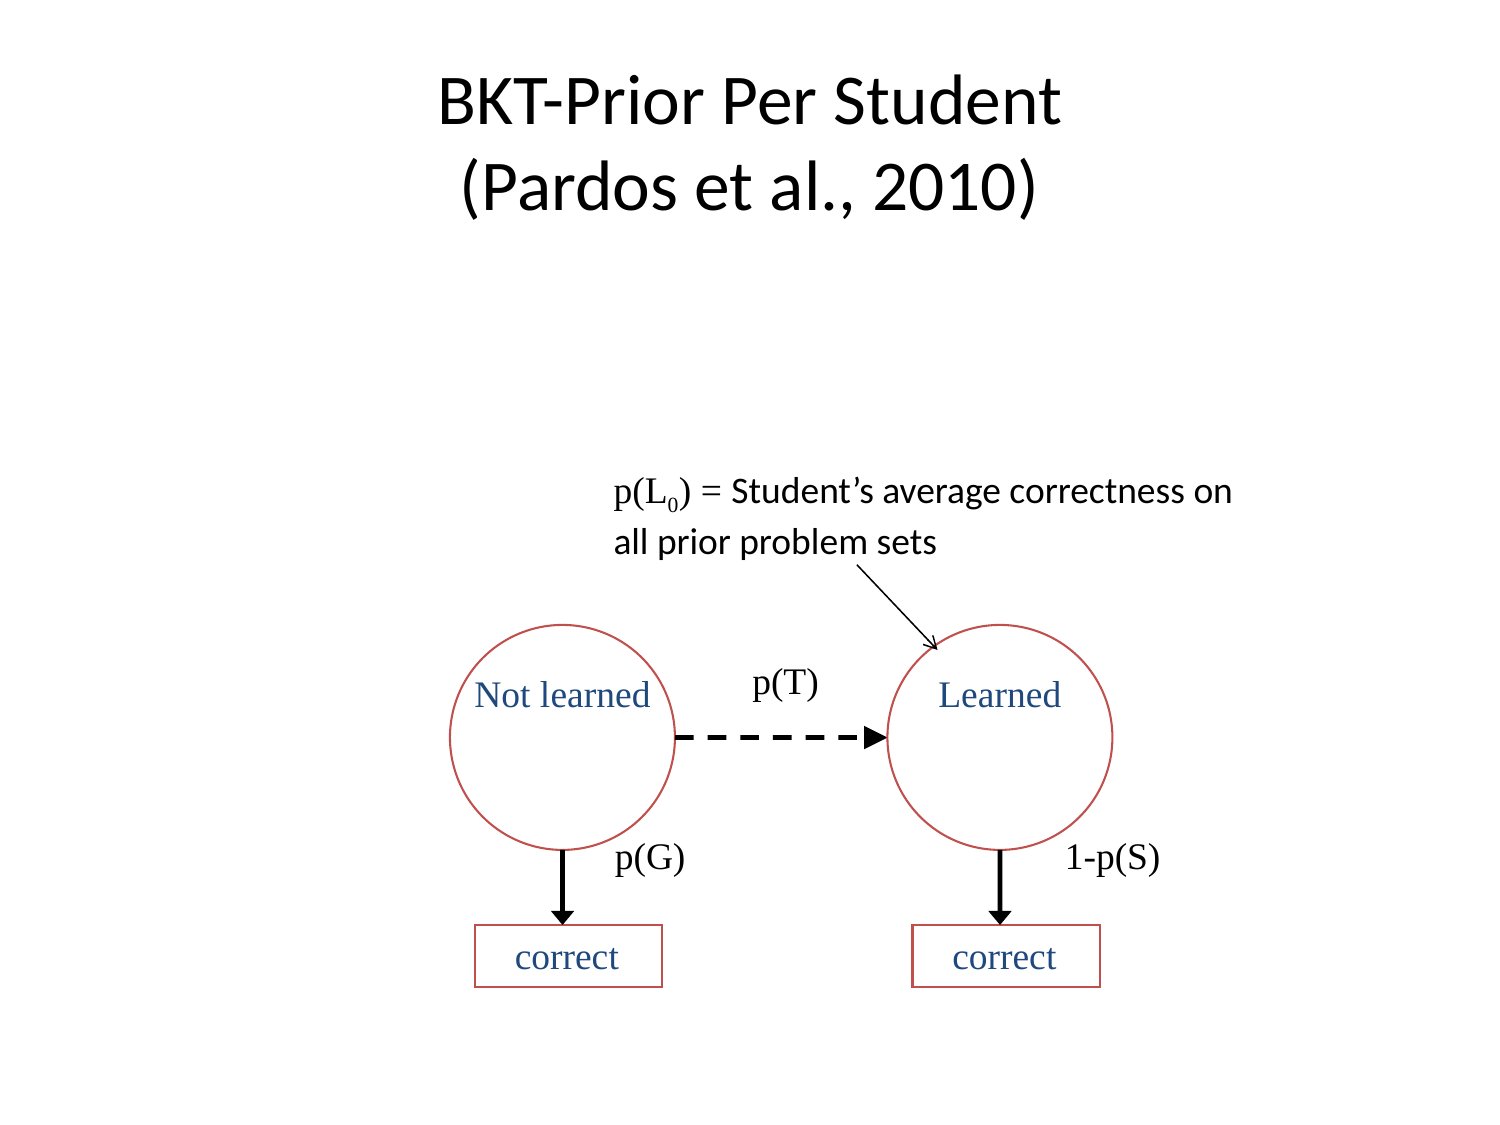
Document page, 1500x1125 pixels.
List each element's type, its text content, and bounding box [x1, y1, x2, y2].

text_box [897, 783, 1103, 850]
text_box Not learned [425, 662, 700, 723]
text_box [916, 624, 1084, 662]
text_box p(G) [600, 824, 713, 885]
text_box 1-p(S) [1050, 824, 1225, 885]
text_box correct [500, 924, 675, 985]
title BKT-Prior Per Student (Pardos et al., 2010) [75, 45, 1425, 233]
text_box [912, 924, 1100, 988]
text_box [552, 849, 573, 925]
text_box p(L0) = Student’s average correctness on all prior problem sets [598, 458, 1250, 570]
text_box [474, 924, 663, 988]
text_box Learned [862, 662, 1138, 783]
text_box [449, 723, 675, 850]
text_box [989, 849, 1011, 925]
text_box p(T) [737, 649, 838, 710]
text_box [856, 564, 938, 651]
text_box [478, 624, 646, 662]
text_box correct [937, 924, 1113, 985]
